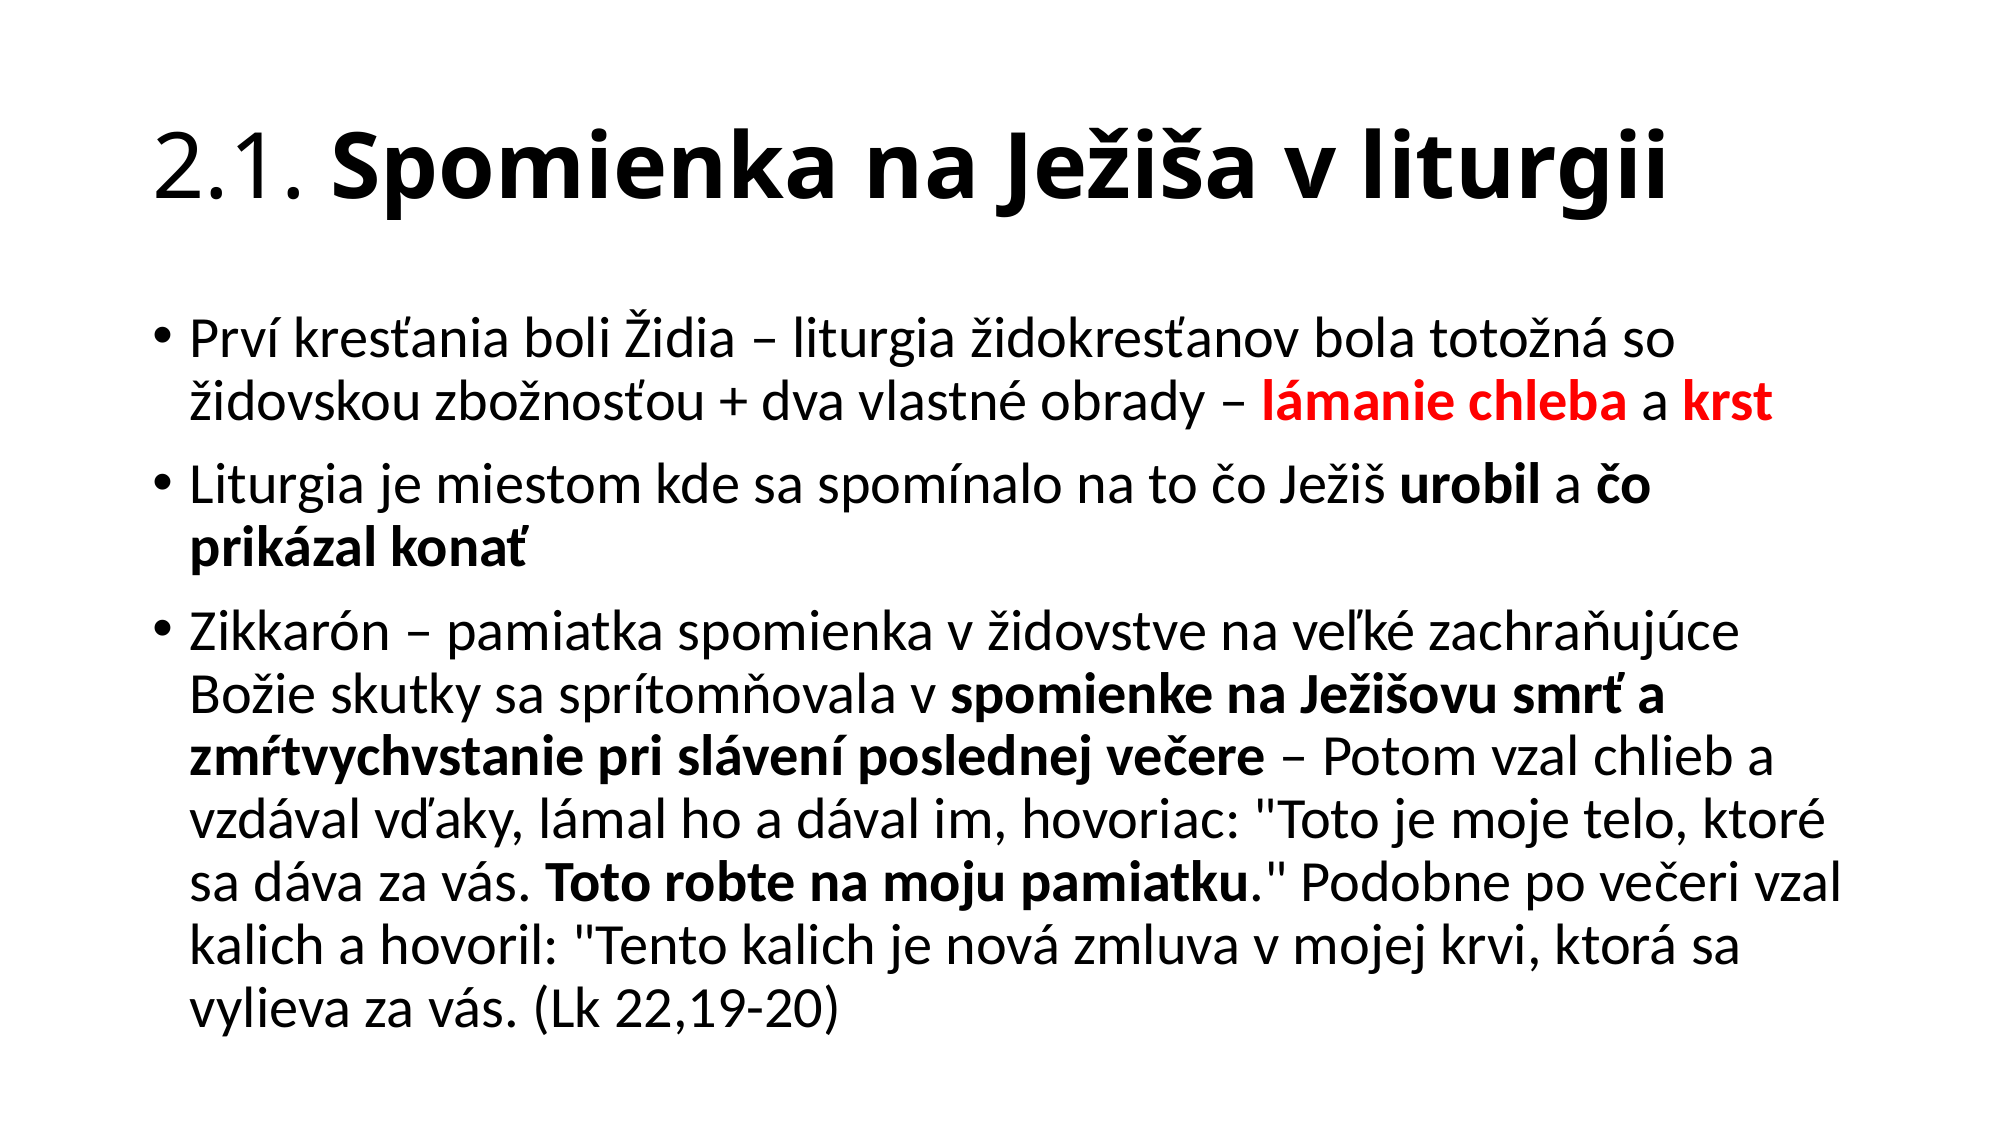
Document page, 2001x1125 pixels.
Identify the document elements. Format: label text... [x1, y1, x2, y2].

title 2.1. Spomienka na Ježiša v liturgii [137, 59, 1863, 278]
list Prví kresťania boli Židia – liturgia židokresťanov bola totožná so židovskou zbožnosťou + dva vlastné obrady – lámanie chleba a krst Liturgia je miestom kde sa spomínalo na to čo Ježiš urobil a čo prikázal konať Zikkarón – pamiatka spomienka v židovstve na veľké zachraňujúce Božie skutky sa sprítomňovala v spomienke na Ježišovu smrť a zmŕtvychvstanie pri slávení poslednej večere – Potom vzal chlieb a vzdával vďaky, lámal ho a dával im, hovoriac: "Toto je moje telo, ktoré sa dáva za vás. Toto robte na moju pamiatku." Podobne po večeri vzal kalich a hovoril: "Tento kalich je nová zmluva v mojej krvi, ktorá sa vylieva za vás. (Lk 22,19-20) [137, 299, 1863, 1086]
